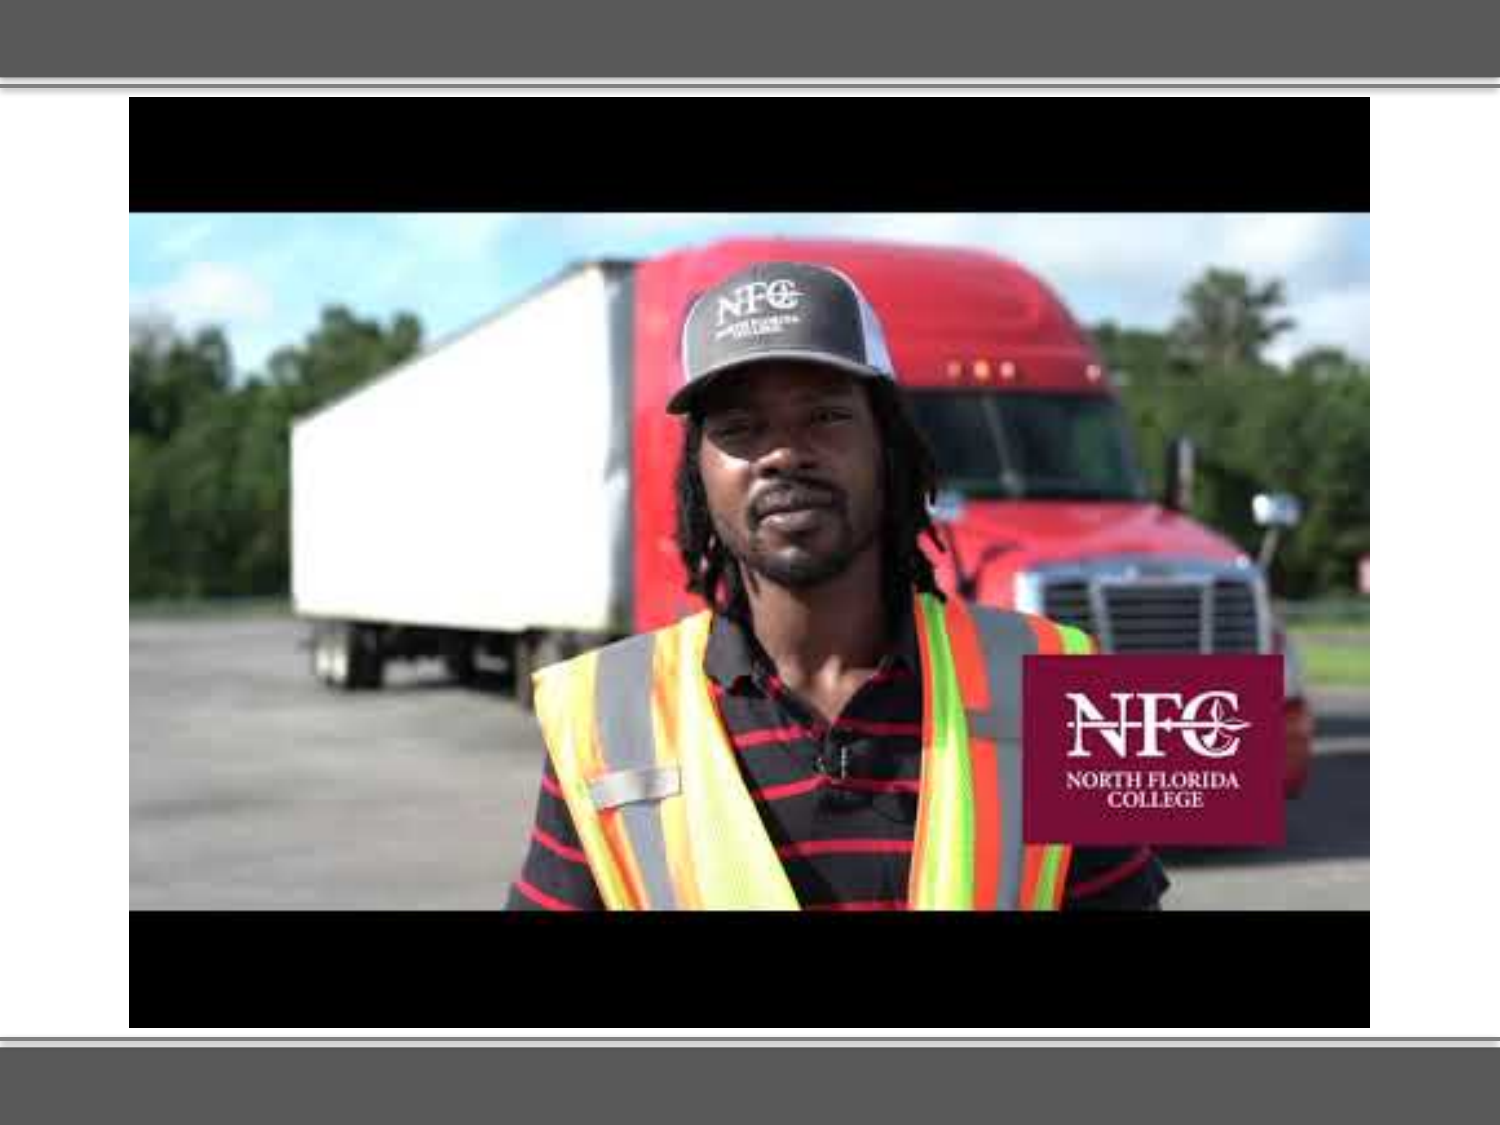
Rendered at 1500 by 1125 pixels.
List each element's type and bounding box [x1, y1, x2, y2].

text_box [128, 96, 1371, 1029]
